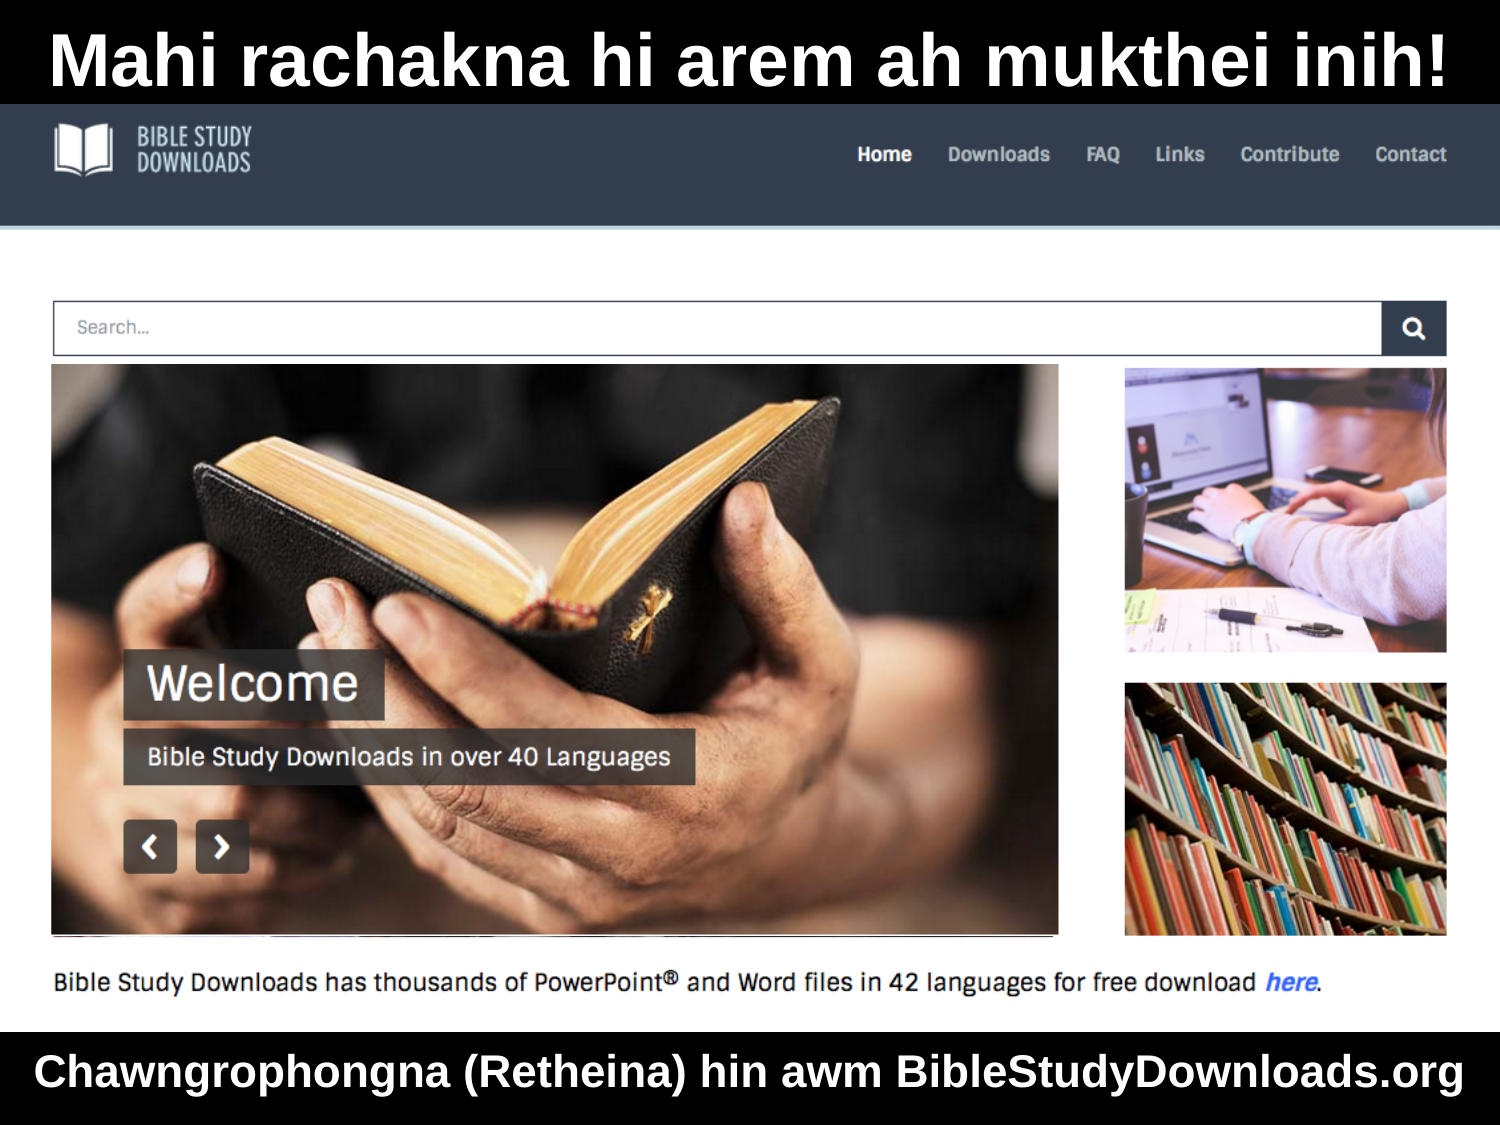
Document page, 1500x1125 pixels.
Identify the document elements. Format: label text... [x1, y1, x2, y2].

picture [0, 104, 1500, 1032]
title Chawngrophongna (Retheina) hin awm BibleStudyDownloads.org [0, 1040, 1500, 1125]
text_box Mahi rachakna hi arem ah mukthei inih! [0, 0, 1500, 102]
